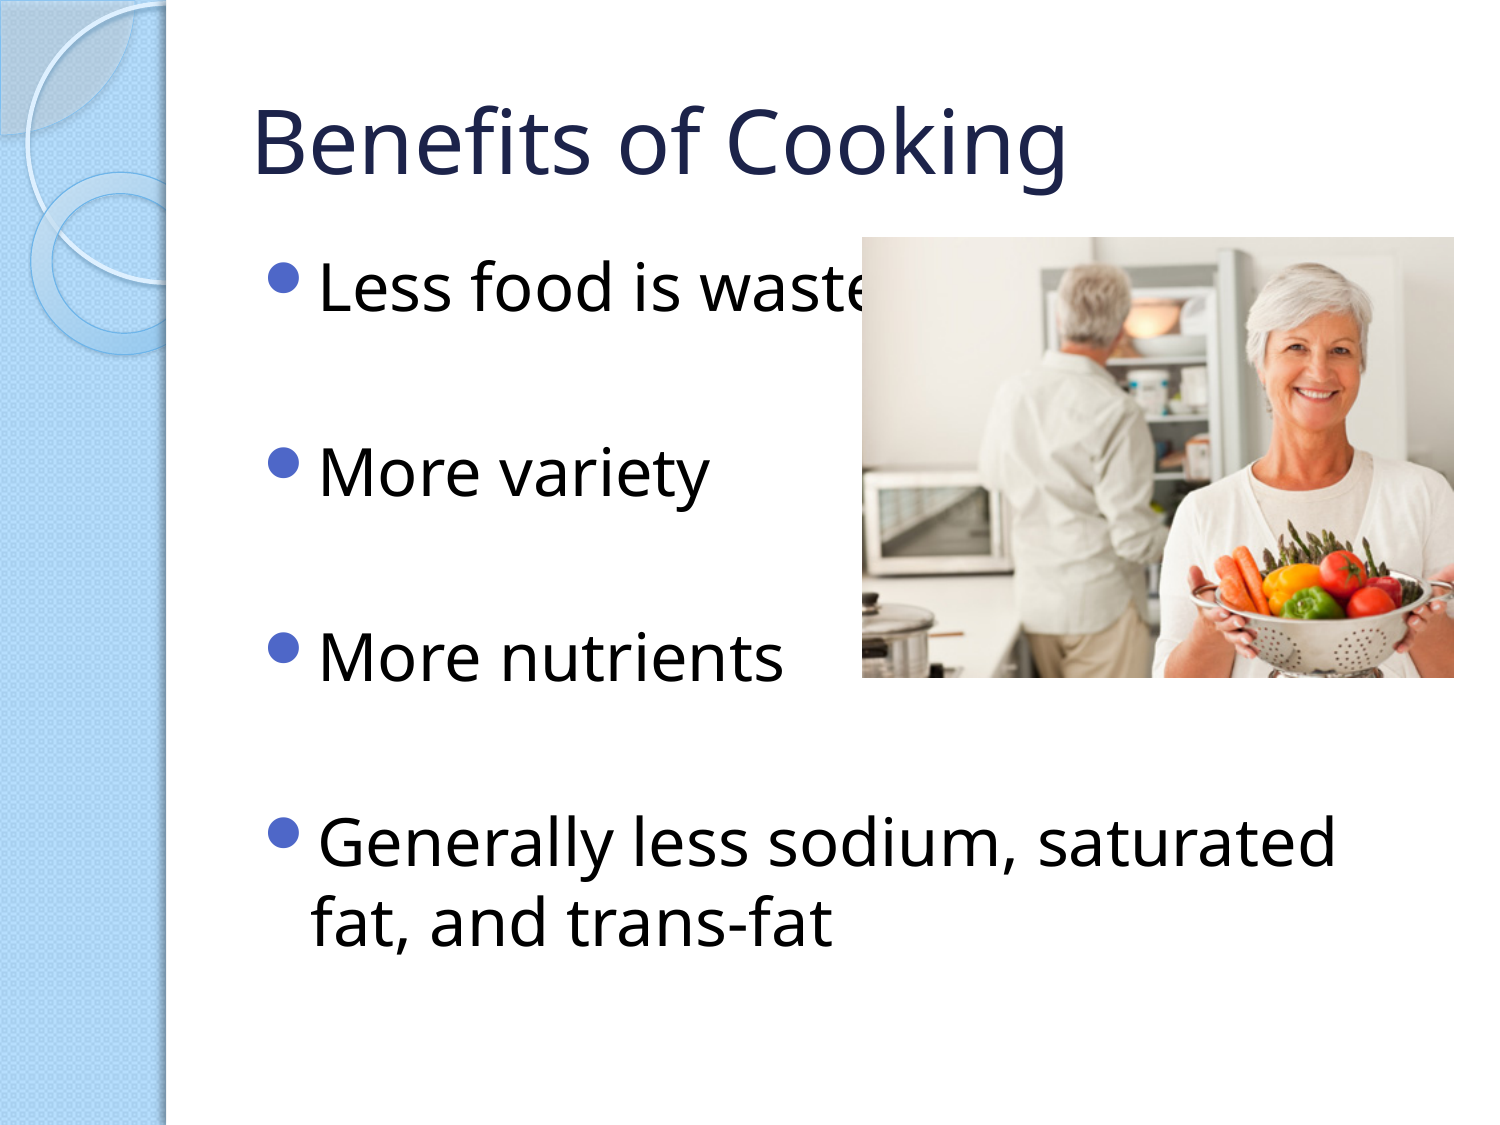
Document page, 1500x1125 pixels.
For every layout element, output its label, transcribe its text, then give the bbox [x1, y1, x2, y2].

list Less food is wasted More variety More nutrients Generally less sodium, saturated fat, and trans-fat [235, 237, 1466, 1025]
title Benefits of Cooking [235, 45, 1466, 233]
picture [862, 237, 1455, 678]
